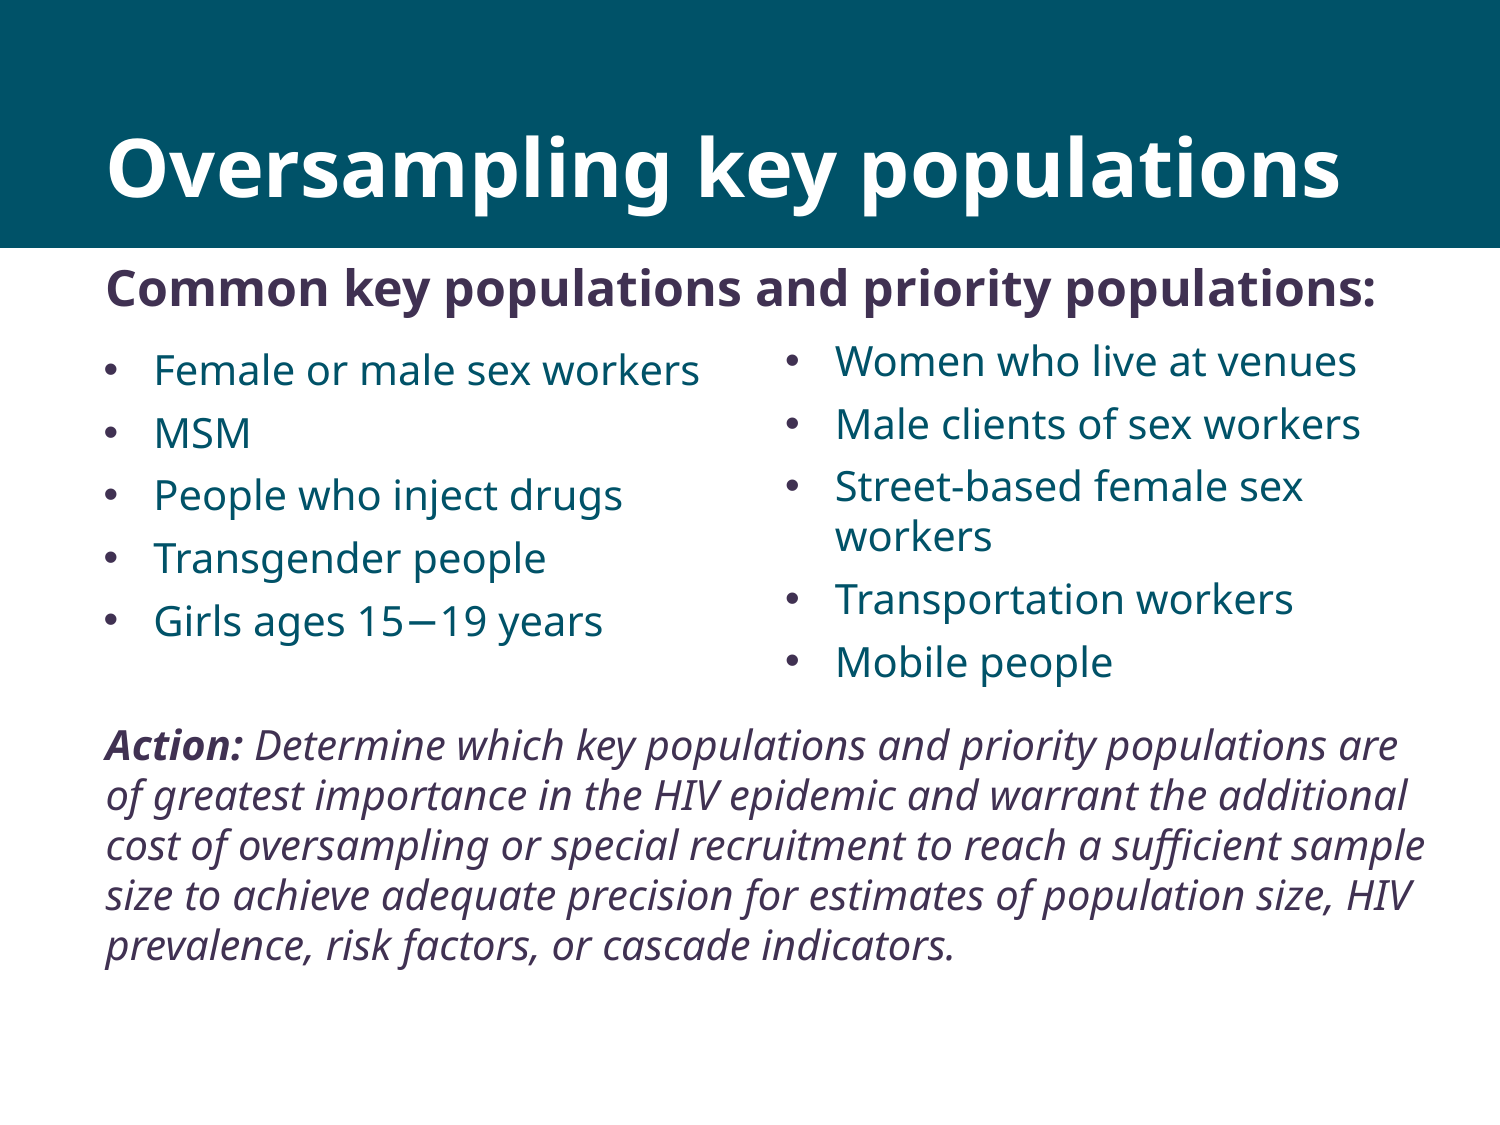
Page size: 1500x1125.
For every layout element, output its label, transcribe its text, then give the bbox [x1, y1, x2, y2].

text_box Common key populations and priority populations: [90, 249, 1450, 369]
text_box Action: Determine which key populations and priority populations are of greatest importance in the HIV epidemic and warrant the additional cost of oversampling or special recruitment to reach a sufficient sample size to achieve adequate precision for estimates of population size, HIV prevalence, risk factors, or cascade indicators. [90, 711, 1450, 1077]
list Female or male sex workers MSM People who inject drugs Transgender people Girls ages 15−19 years [88, 336, 748, 712]
list Women who live at venues Male clients of sex workers Street-based female sex workers Transportation workers Mobile people [770, 327, 1480, 703]
title Oversampling key populations [90, 55, 1396, 221]
